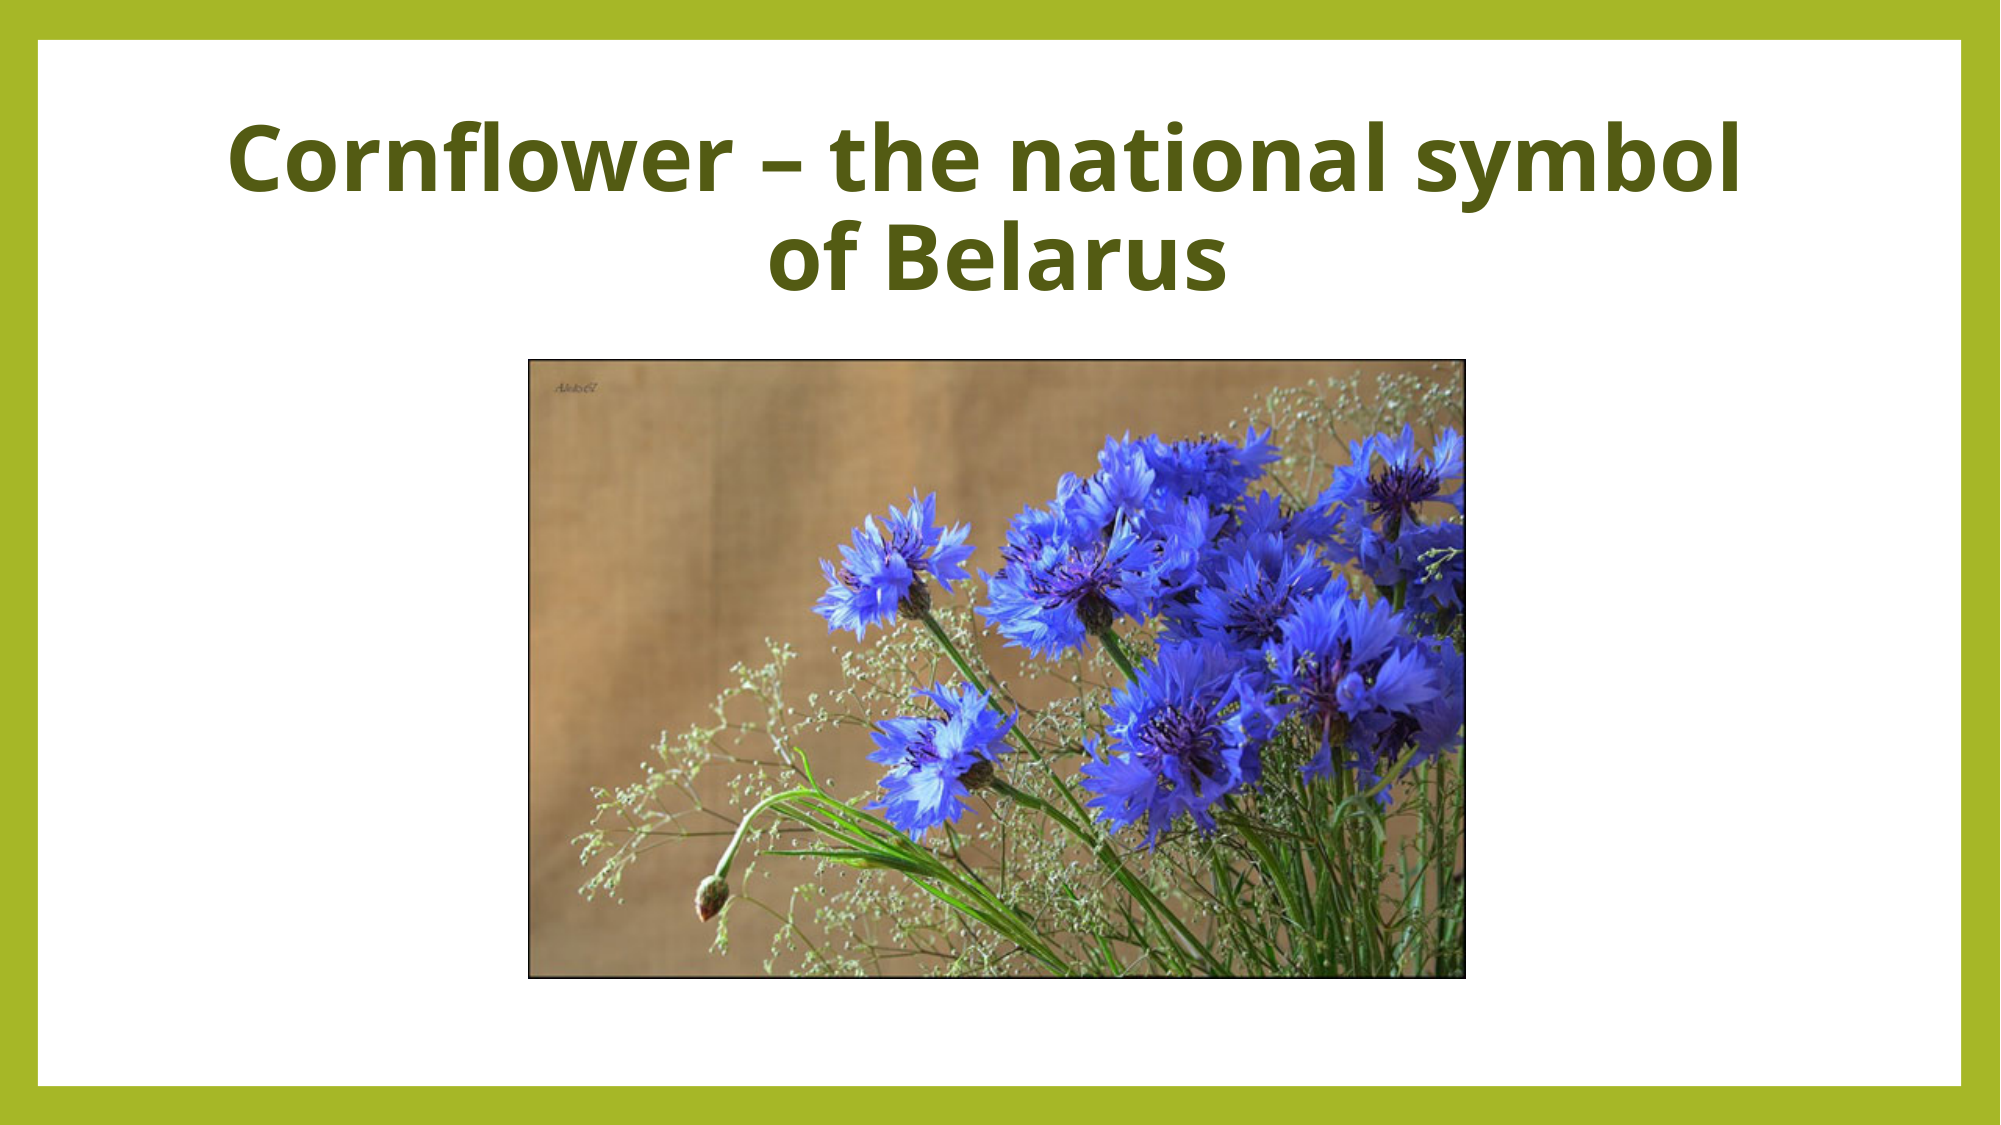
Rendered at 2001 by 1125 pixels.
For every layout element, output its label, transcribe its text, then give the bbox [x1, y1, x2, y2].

title Cornflower – the national symbol of Belarus [187, 99, 1808, 323]
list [528, 358, 1467, 979]
